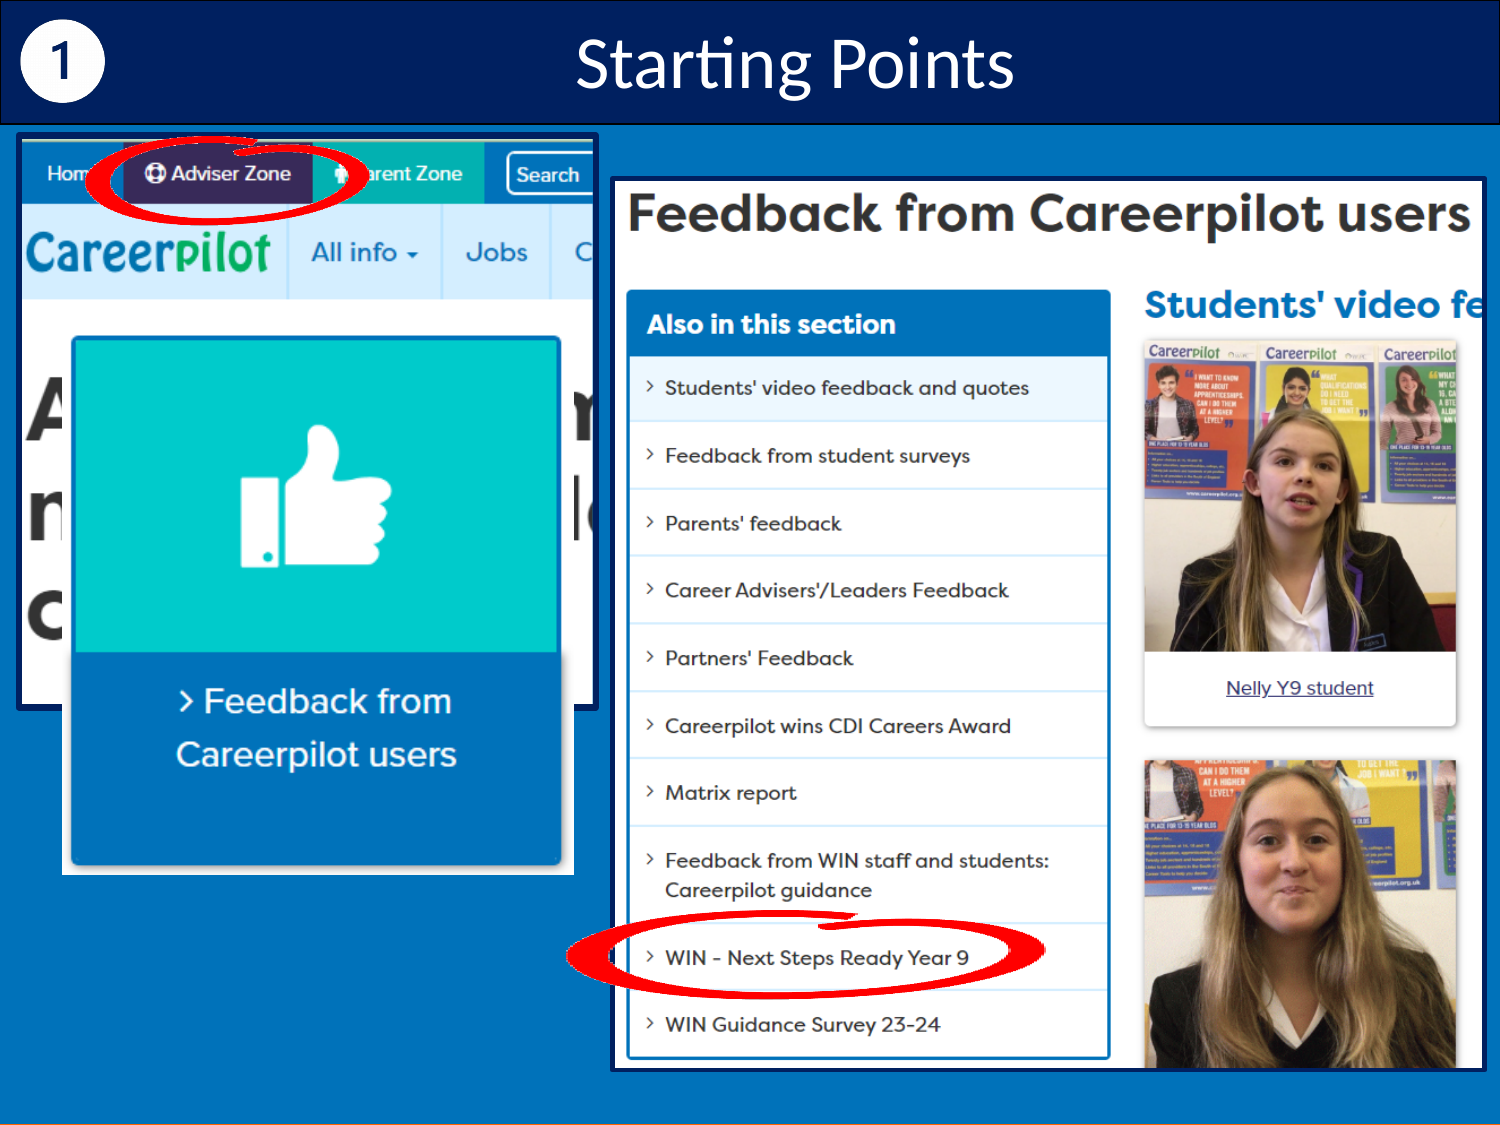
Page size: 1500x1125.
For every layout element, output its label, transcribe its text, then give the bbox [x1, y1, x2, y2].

picture [9, 8, 116, 115]
picture [559, 180, 1483, 1068]
text_box [0, 125, 1500, 1125]
text_box [0, 0, 1500, 125]
picture [21, 135, 593, 875]
text_box Starting Points [141, 6, 1450, 111]
